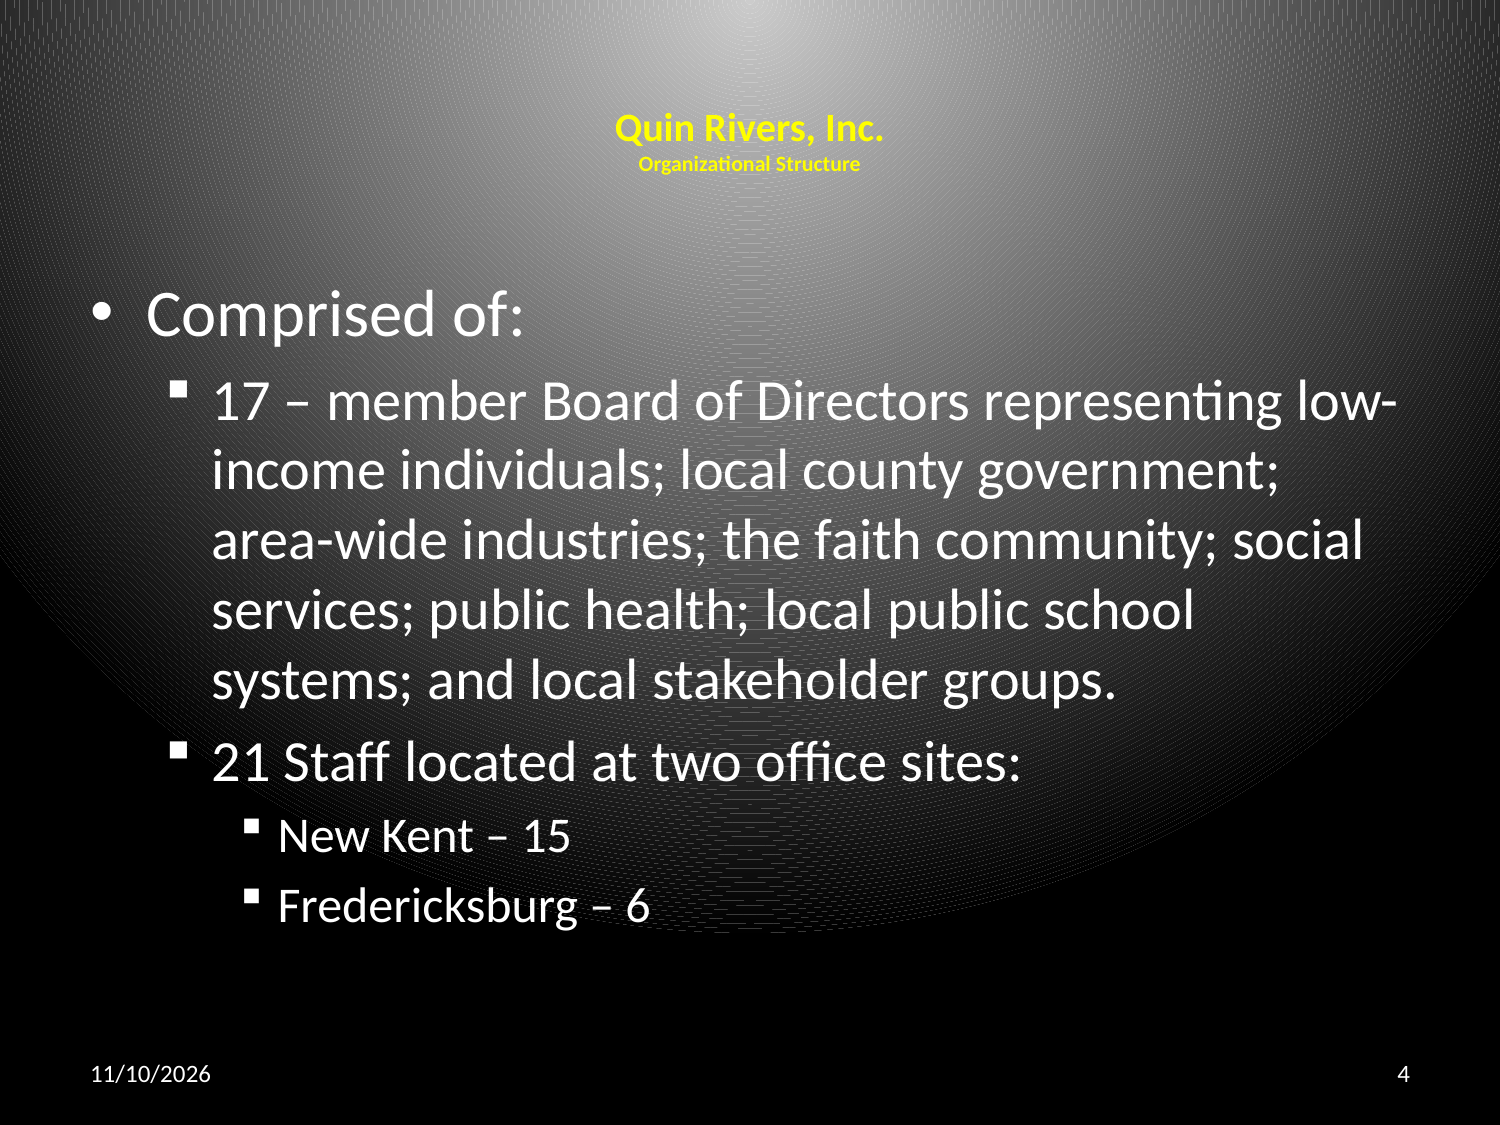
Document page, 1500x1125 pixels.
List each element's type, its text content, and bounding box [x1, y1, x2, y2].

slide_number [75, 1042, 425, 1103]
slide_number 4 [1074, 1042, 1425, 1103]
title Quin Rivers, Inc. Organizational Structure [75, 45, 1425, 233]
list Comprised of: 17 – member Board of Directors representing low-income individuals; local county government; area-wide industries; the faith community; social services; public health; local public school systems; and local stakeholder groups. 21 Staff located at two office sites: New Kent – 15 Fredericksburg – 6 [75, 262, 1425, 1005]
